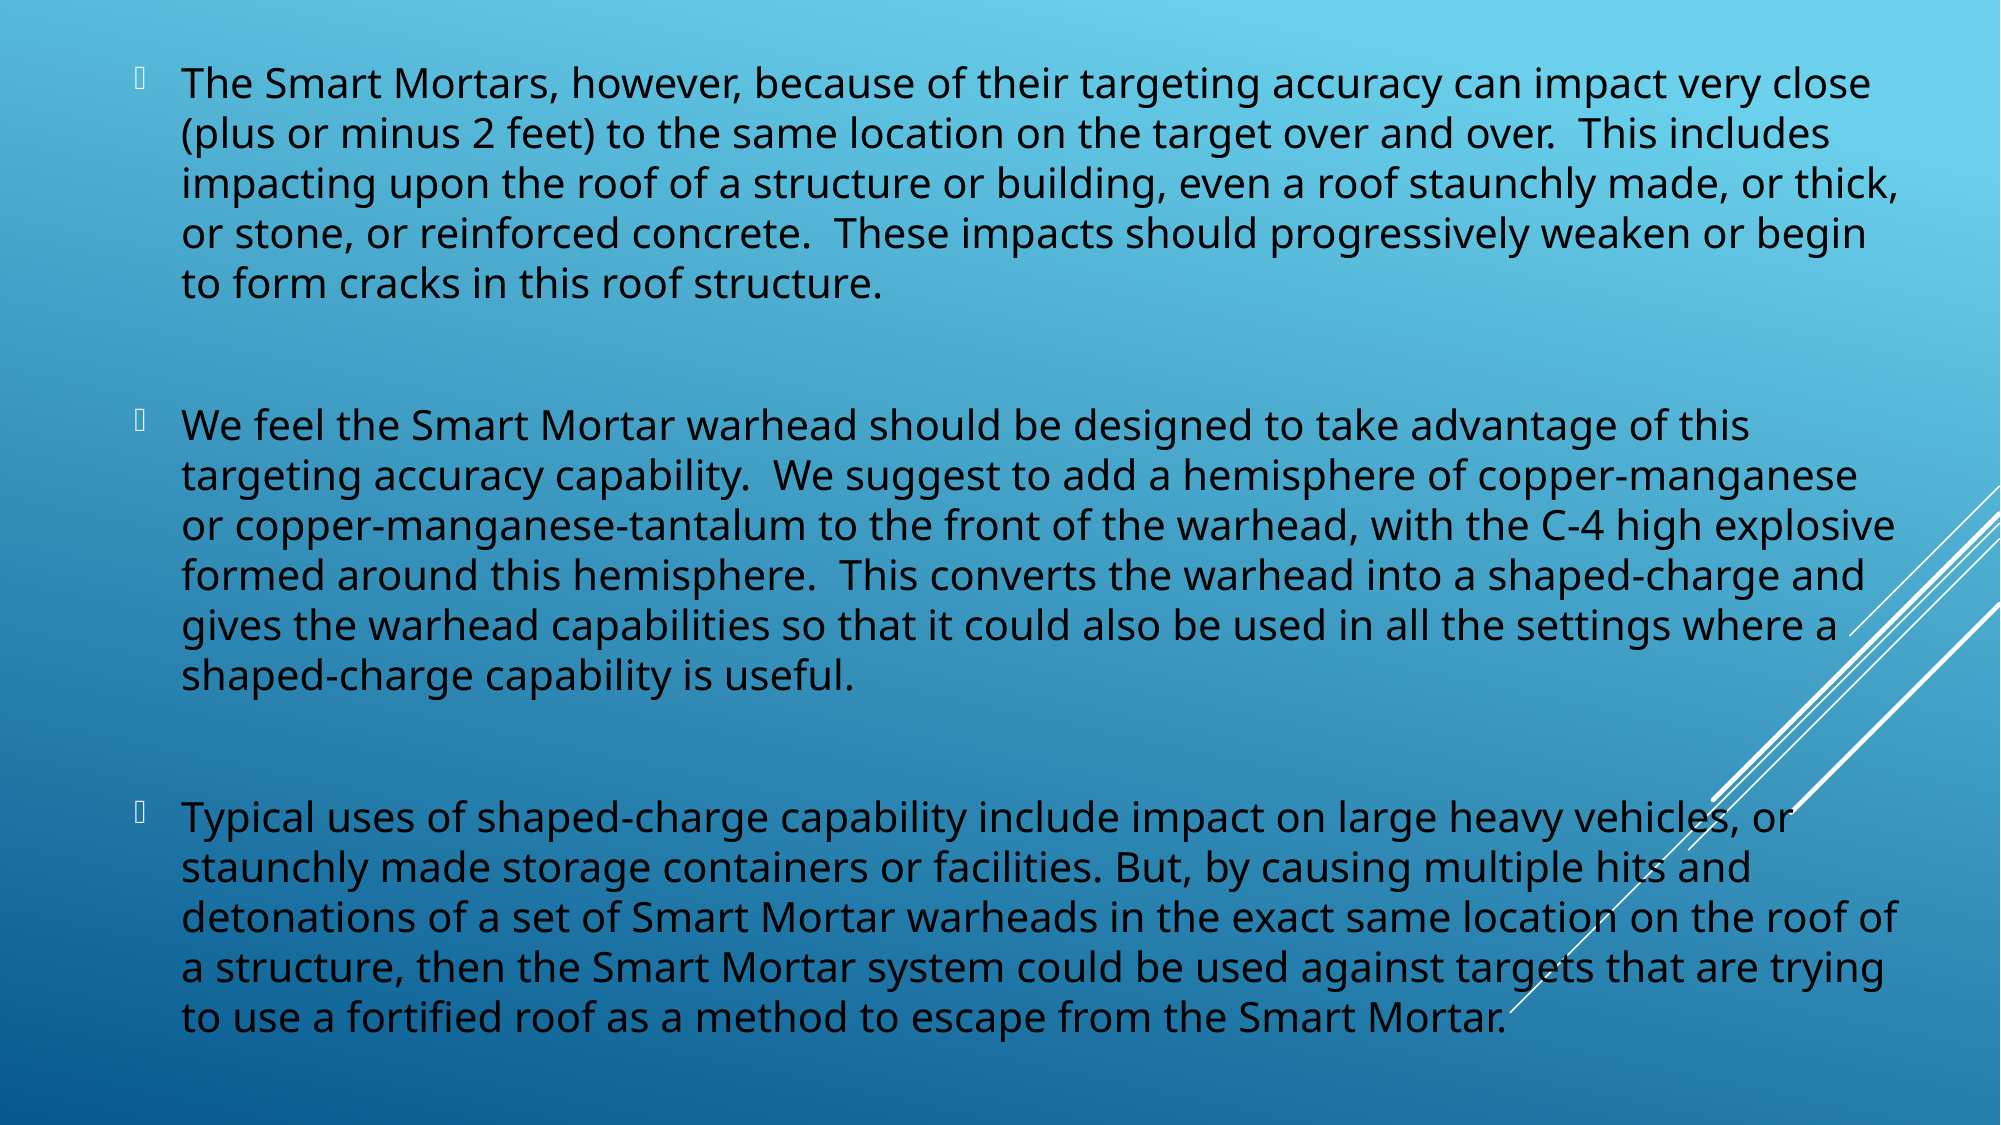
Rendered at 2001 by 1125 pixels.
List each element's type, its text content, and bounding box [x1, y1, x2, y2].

list The Smart Mortars, however, because of their targeting accuracy can impact very close (plus or minus 2 feet) to the same location on the target over and over. This includes impacting upon the roof of a structure or building, even a roof staunchly made, or thick, or stone, or reinforced concrete. These impacts should progressively weaken or begin to form cracks in this roof structure. We feel the Smart Mortar warhead should be designed to take advantage of this targeting accuracy capability. We suggest to add a hemisphere of copper-manganese or copper-manganese-tantalum to the front of the warhead, with the C-4 high explosive formed around this hemisphere. This converts the warhead into a shaped-charge and gives the warhead capabilities so that it could also be used in all the settings where a shaped-charge capability is useful. Typical uses of shaped-charge capability include impact on large heavy vehicles, or staunchly made storage containers or facilities. But, by causing multiple hits and detonations of a set of Smart Mortar warheads in the exact same location on the roof of a structure, then the Smart Mortar system could be used against targets that are trying to use a fortified roof as a method to escape from the Smart Mortar. [119, 48, 1915, 1091]
